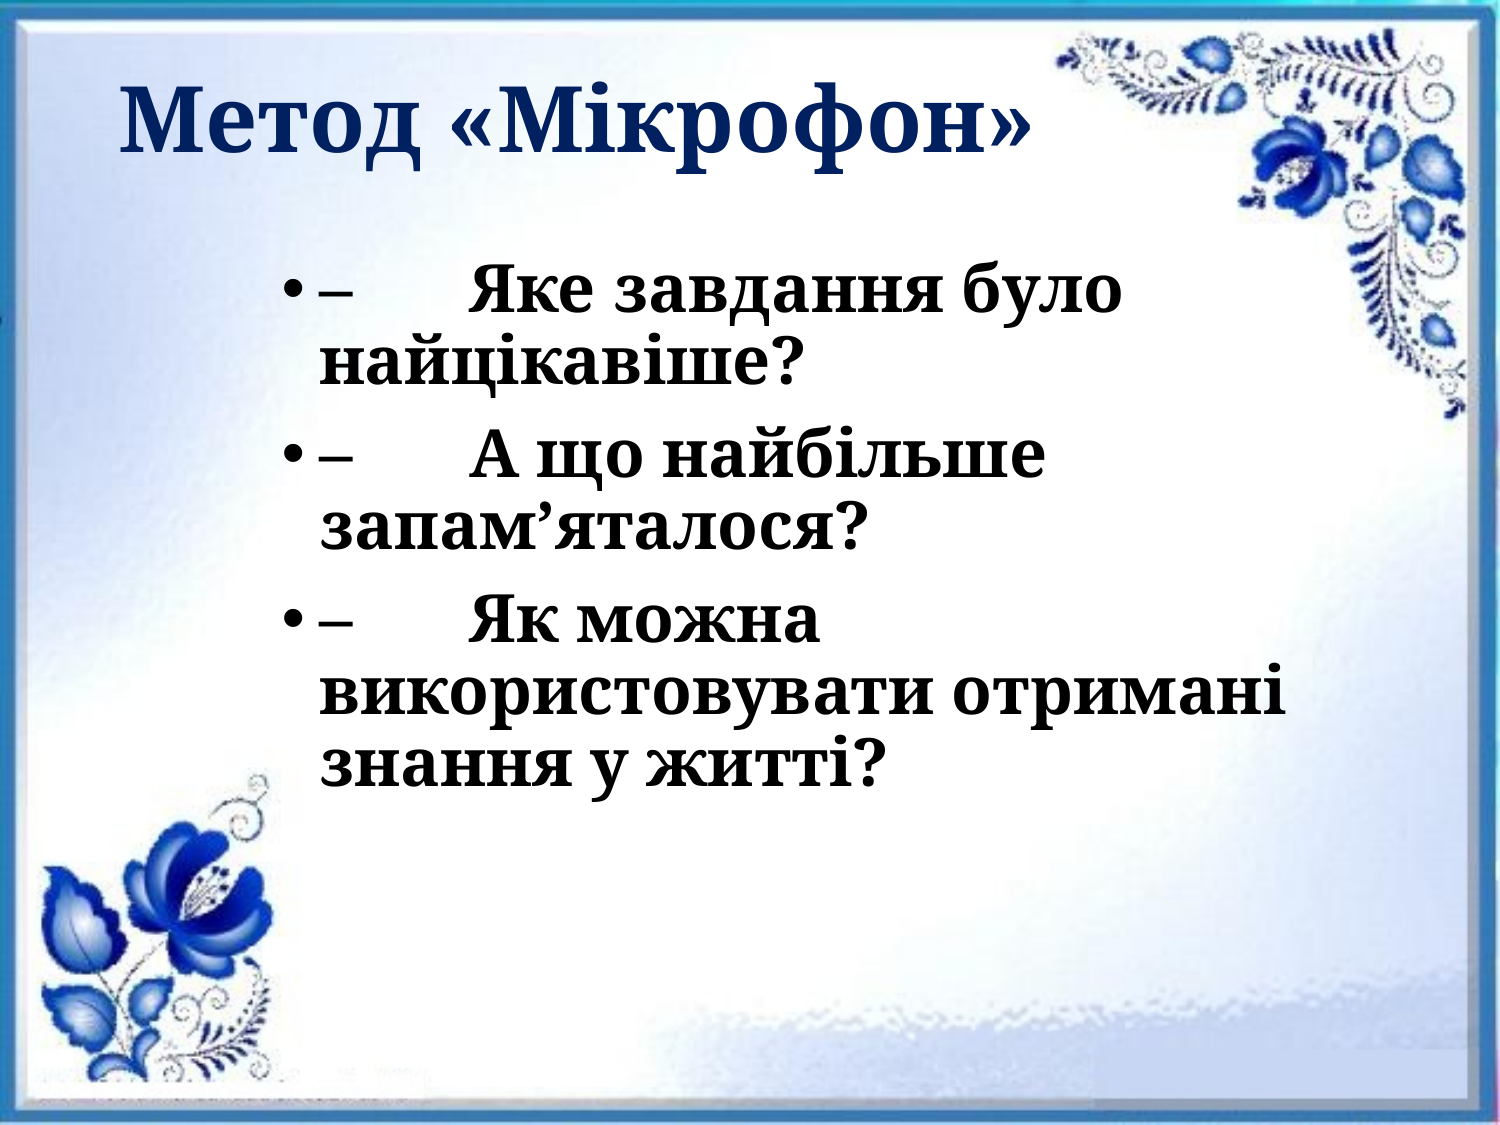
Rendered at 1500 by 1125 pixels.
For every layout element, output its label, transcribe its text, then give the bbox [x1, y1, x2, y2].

picture [0, 0, 1500, 1125]
list – Яке завдання було найцікавіше? – А що найбільше запам’яталося? – Як можна використовувати отримані знання у житті? [266, 247, 1307, 973]
title Метод «Мікрофон» [103, 59, 1397, 187]
